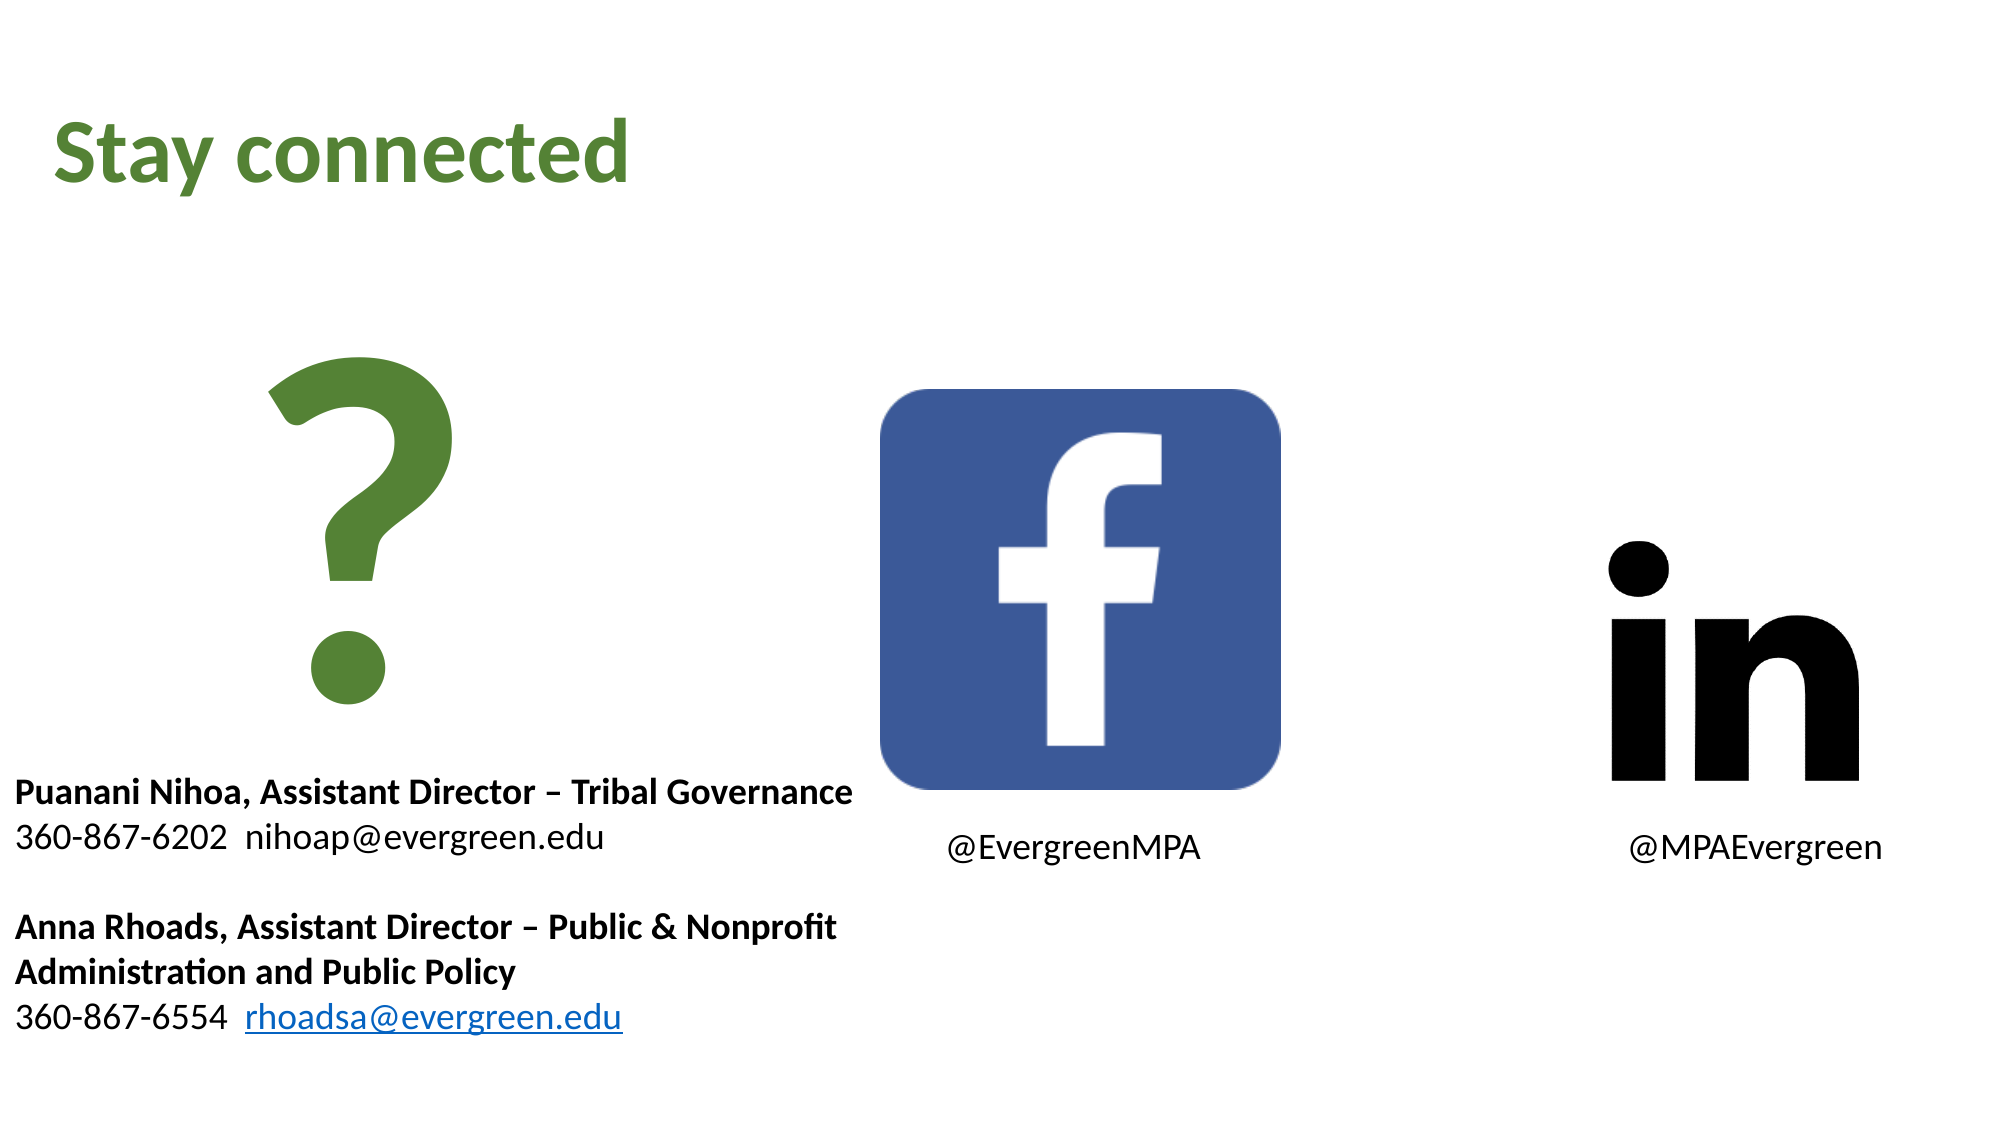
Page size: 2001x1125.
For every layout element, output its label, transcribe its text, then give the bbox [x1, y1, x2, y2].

picture [880, 389, 1281, 790]
text_box Puanani Nihoa, Assistant Director – Tribal Governance 360-867-6202 nihoap@evergreen.edu Anna Rhoads, Assistant Director – Public & Nonprofit Administration and Public Policy 360-867-6554 rhoadsa@evergreen.edu [0, 759, 906, 1090]
text_box @MPAEvergreen [1612, 814, 2000, 875]
picture [1487, 531, 1980, 790]
text_box ? [230, 195, 576, 759]
text_box @EvergreenMPA [930, 814, 1318, 875]
text_box Stay connected [38, 83, 1722, 209]
